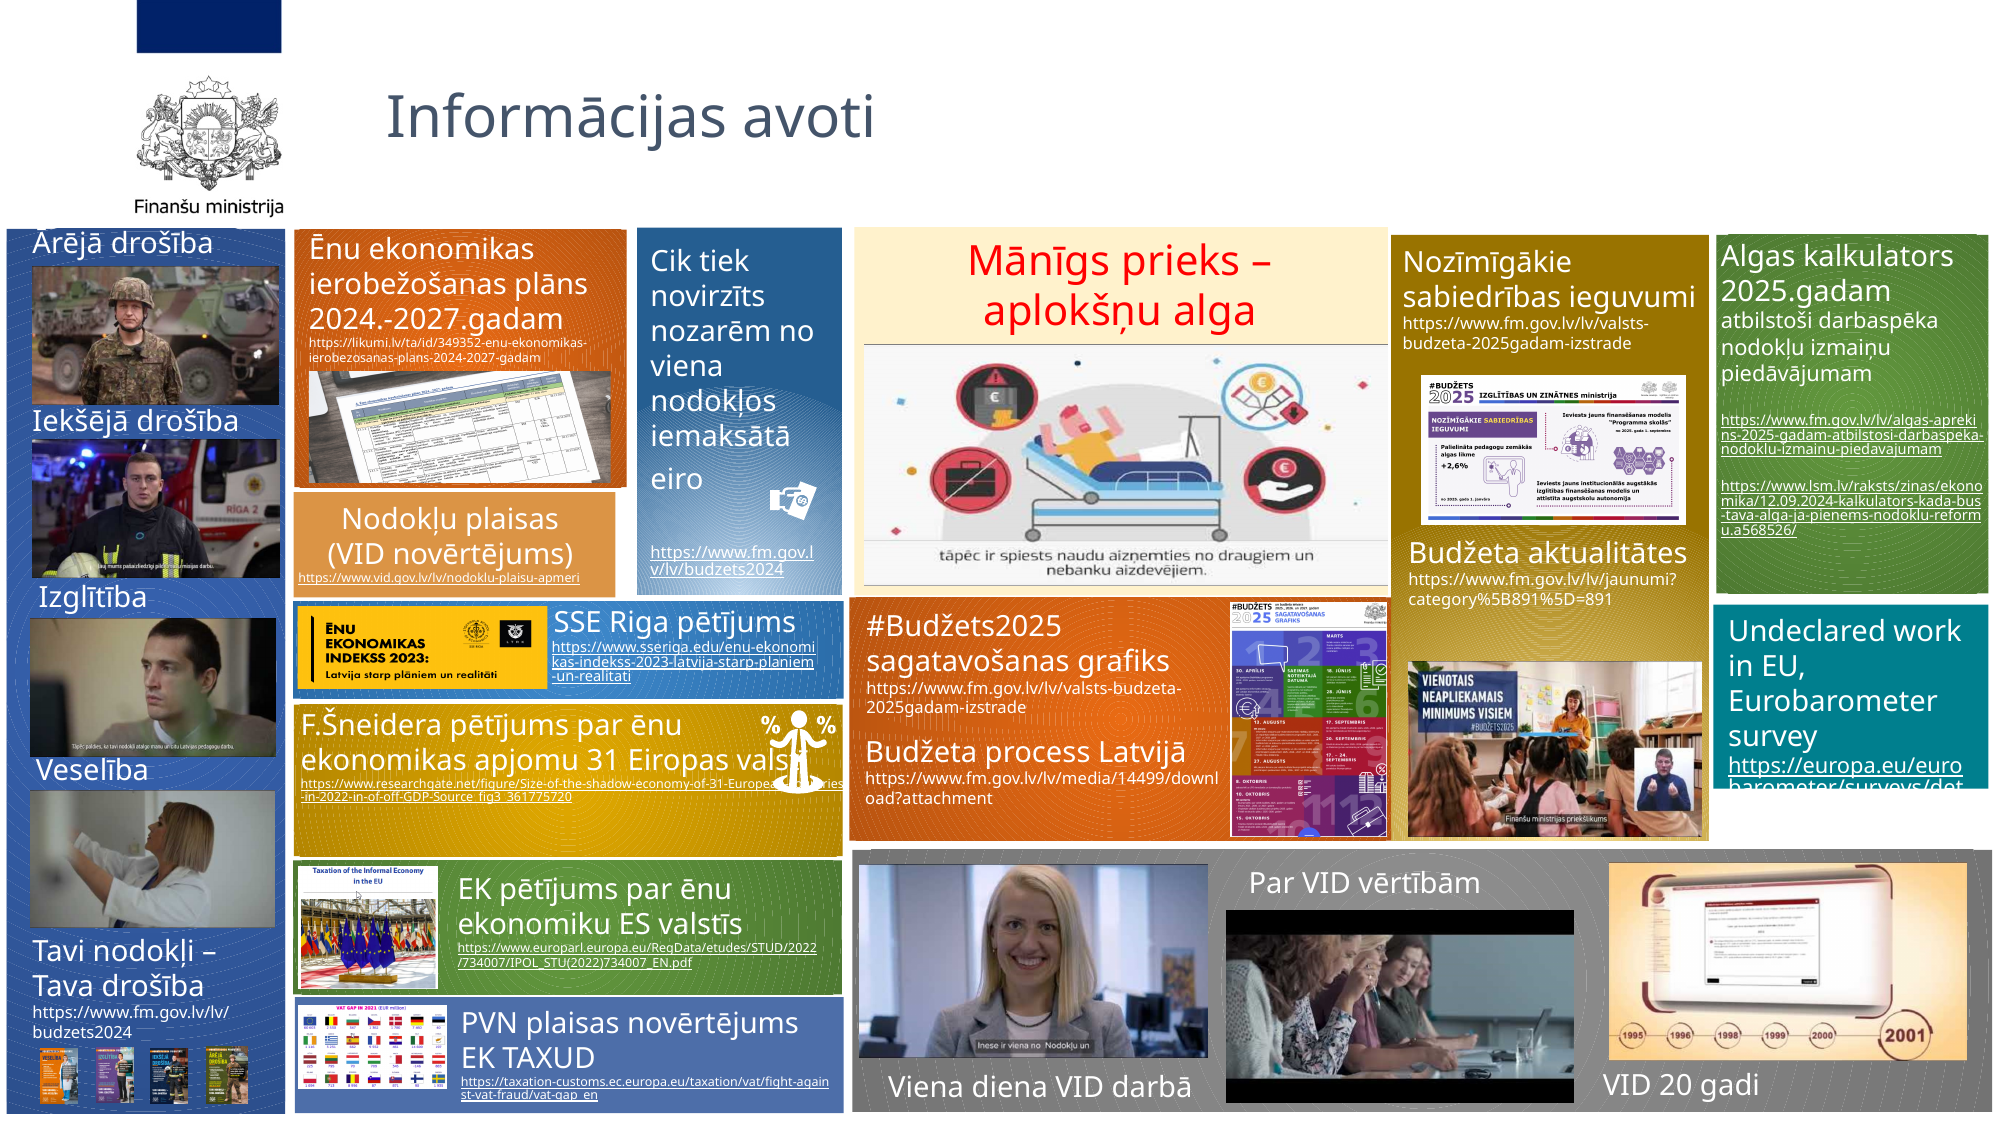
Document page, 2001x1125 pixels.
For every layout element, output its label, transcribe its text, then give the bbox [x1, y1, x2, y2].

text_box [1390, 596, 1710, 842]
text_box [6, 228, 286, 1115]
text_box Cik tiek novirzīts nozarēm no viena nodokļos iemaksātā eiro https://www.fm.gov.lv/lv/budzets2024 [635, 234, 836, 573]
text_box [1407, 660, 1703, 838]
picture [206, 1046, 248, 1104]
text_box Izglītība [23, 571, 221, 621]
title Informācijas avoti [371, 33, 1866, 204]
picture [150, 1048, 188, 1104]
text_box Undeclared work in EU, Eurobarometer survey https://europa.eu/eurobarometer/surveys/detail/2250 [1713, 604, 1989, 789]
picture [96, 1047, 134, 1104]
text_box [847, 226, 1404, 596]
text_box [29, 789, 276, 929]
picture [1230, 602, 1387, 837]
picture [40, 1048, 78, 1104]
text_box #Budžets2025 sagatavošanas grafiks https://www.fm.gov.lv/lv/valsts-budzeta-2025gadam-izstrade [851, 600, 1224, 725]
text_box [848, 596, 1390, 842]
text_box Budžeta process Latvijā https://www.fm.gov.lv/lv/media/14499/download?attachment [850, 725, 1230, 816]
picture [298, 866, 438, 989]
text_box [293, 595, 844, 698]
text_box Nozīmīgākie sabiedrības ieguvumi https://www.fm.gov.lv/lv/valsts-budzeta-2025gadam-izstrade [1404, 235, 1714, 361]
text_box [839, 849, 1993, 1112]
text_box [294, 222, 632, 488]
picture [64, 0, 354, 322]
text_box [636, 227, 843, 595]
text_box [1404, 361, 1710, 526]
picture [298, 1005, 447, 1089]
text_box [294, 996, 845, 1114]
picture [1421, 375, 1686, 525]
text_box Nodokļu plaisas (VID novērtējums) https://www.vid.gov.lv/lv/nodoklu-plaisu-apmeri [283, 493, 625, 593]
text_box [1715, 475, 1989, 594]
text_box Veselība [21, 743, 247, 794]
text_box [31, 265, 280, 406]
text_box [31, 438, 281, 579]
text_box Budžeta aktualitātes https://www.fm.gov.lv/lv/jaunumi?category%5B891%5D=891 [1393, 526, 1712, 617]
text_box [29, 617, 277, 758]
text_box Tavi nodokļi – Tava drošība https://www.fm.gov.lv/lv/budzets2024 [17, 924, 272, 1050]
text_box Iekšējā drošība [17, 394, 280, 445]
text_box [293, 698, 844, 857]
text_box Ārējā drošība [17, 217, 272, 267]
text_box [292, 859, 839, 995]
text_box Algas kalkulators 2025.gadam atbilstoši darbaspēka nodokļu izmaiņu piedāvājumam https://www.fm.gov.lv/lv/algas-aprekins-2025-gadam-atbilstosi-darbaspeka-nodoklu-izmainu-piedavajumam https://www.lsm.lv/raksts/zinas/ekonomika/12.09.2024-kalkulators-kada-bus-tava-alga-ja-pienems-nodoklu-reformu.a568526/ [1714, 229, 1990, 475]
text_box PVN plaisas novērtējums EK TAXUD https://taxation-customs.ec.europa.eu/taxation/vat/fight-against-vat-fraud/vat-gap_en [446, 997, 839, 1099]
text_box EK pētījums par ēnu ekonomiku ES valstīs https://www.europarl.europa.eu/RegData/etudes/STUD/2022/734007/IPOL_STU(2022)734007_EN.pdf [442, 863, 836, 978]
